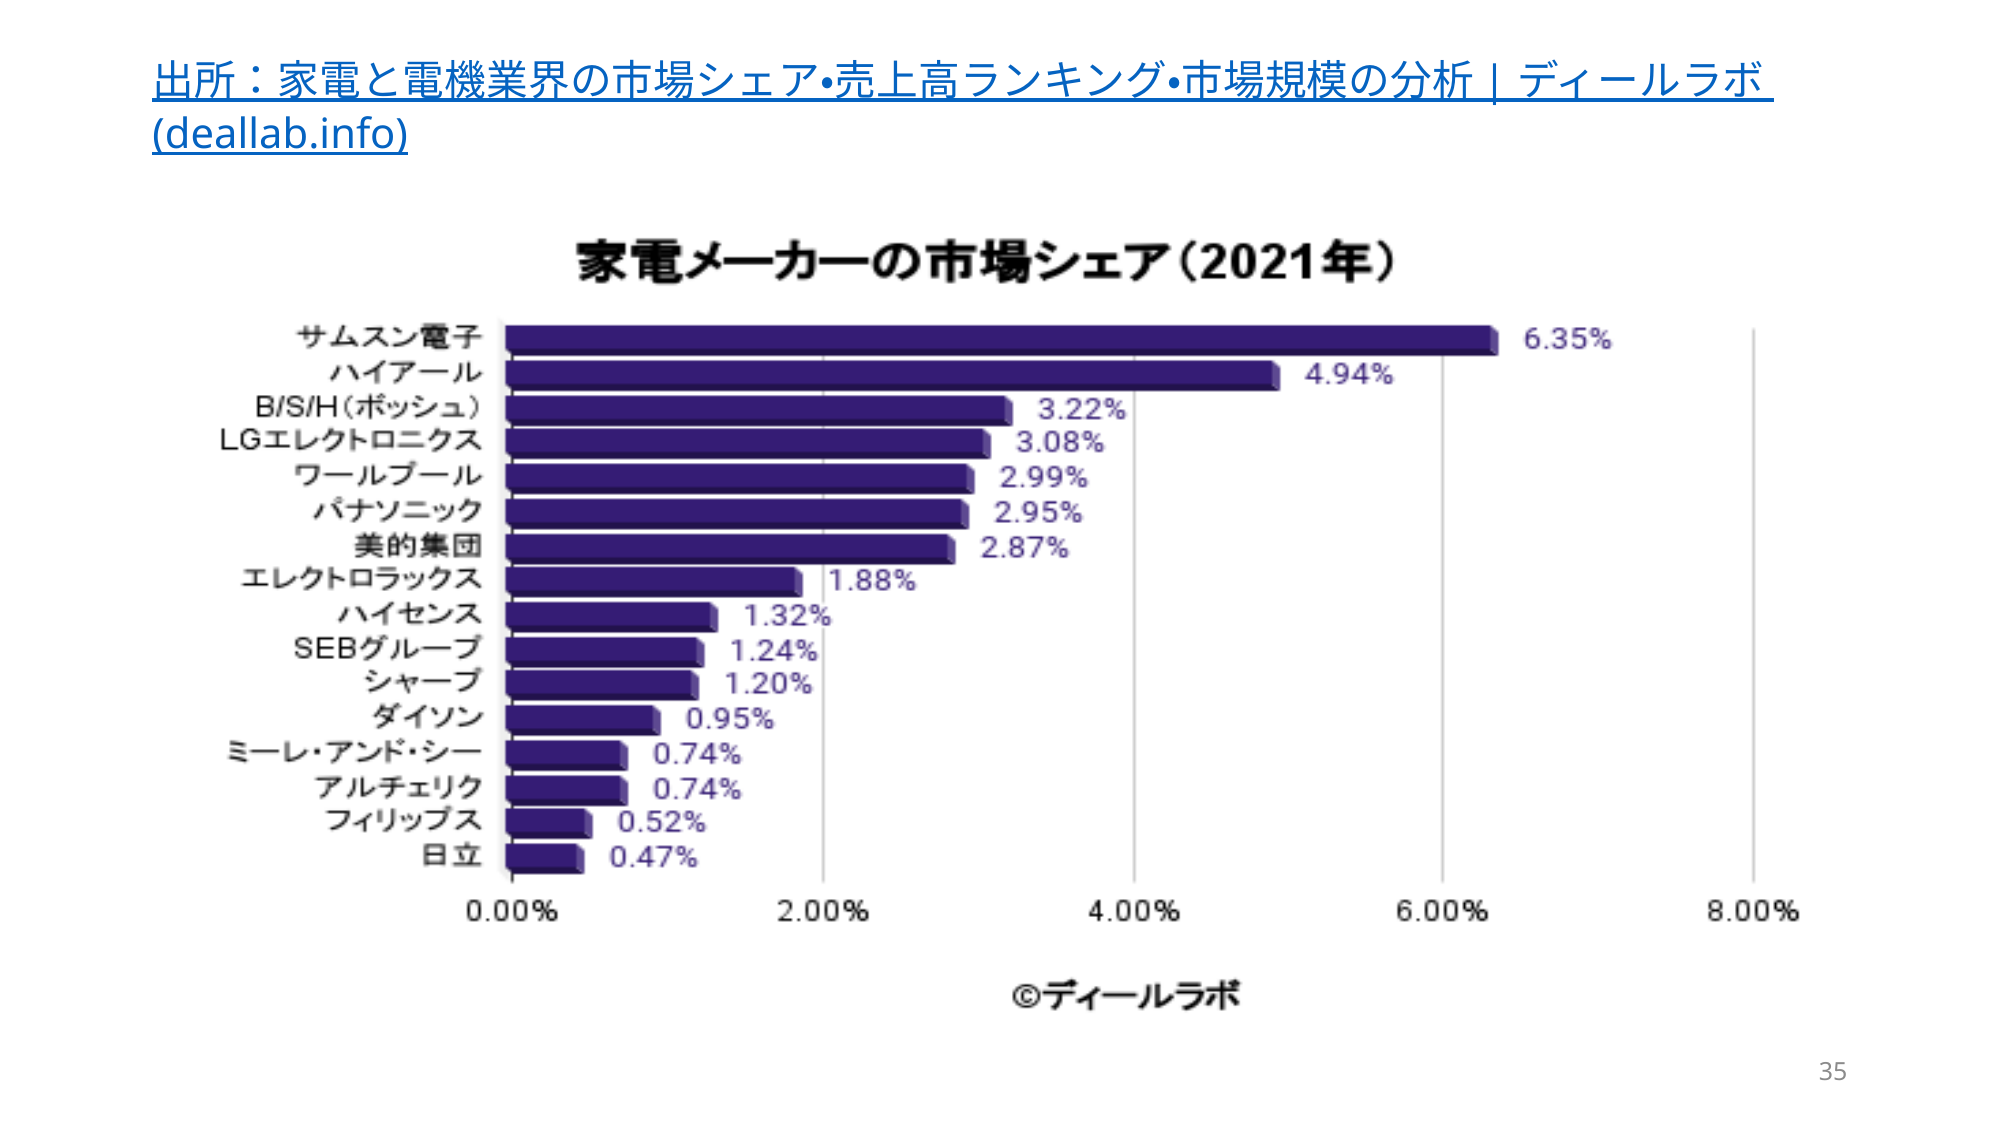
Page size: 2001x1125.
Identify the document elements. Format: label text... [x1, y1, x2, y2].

title 出所：家電と電機業界の市場シェア・売上高ランキング・市場規模の分析 | ディールラボ (deallab.info) [137, 59, 1863, 153]
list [168, 190, 1805, 1060]
slide_number 35 [1412, 1042, 1863, 1103]
